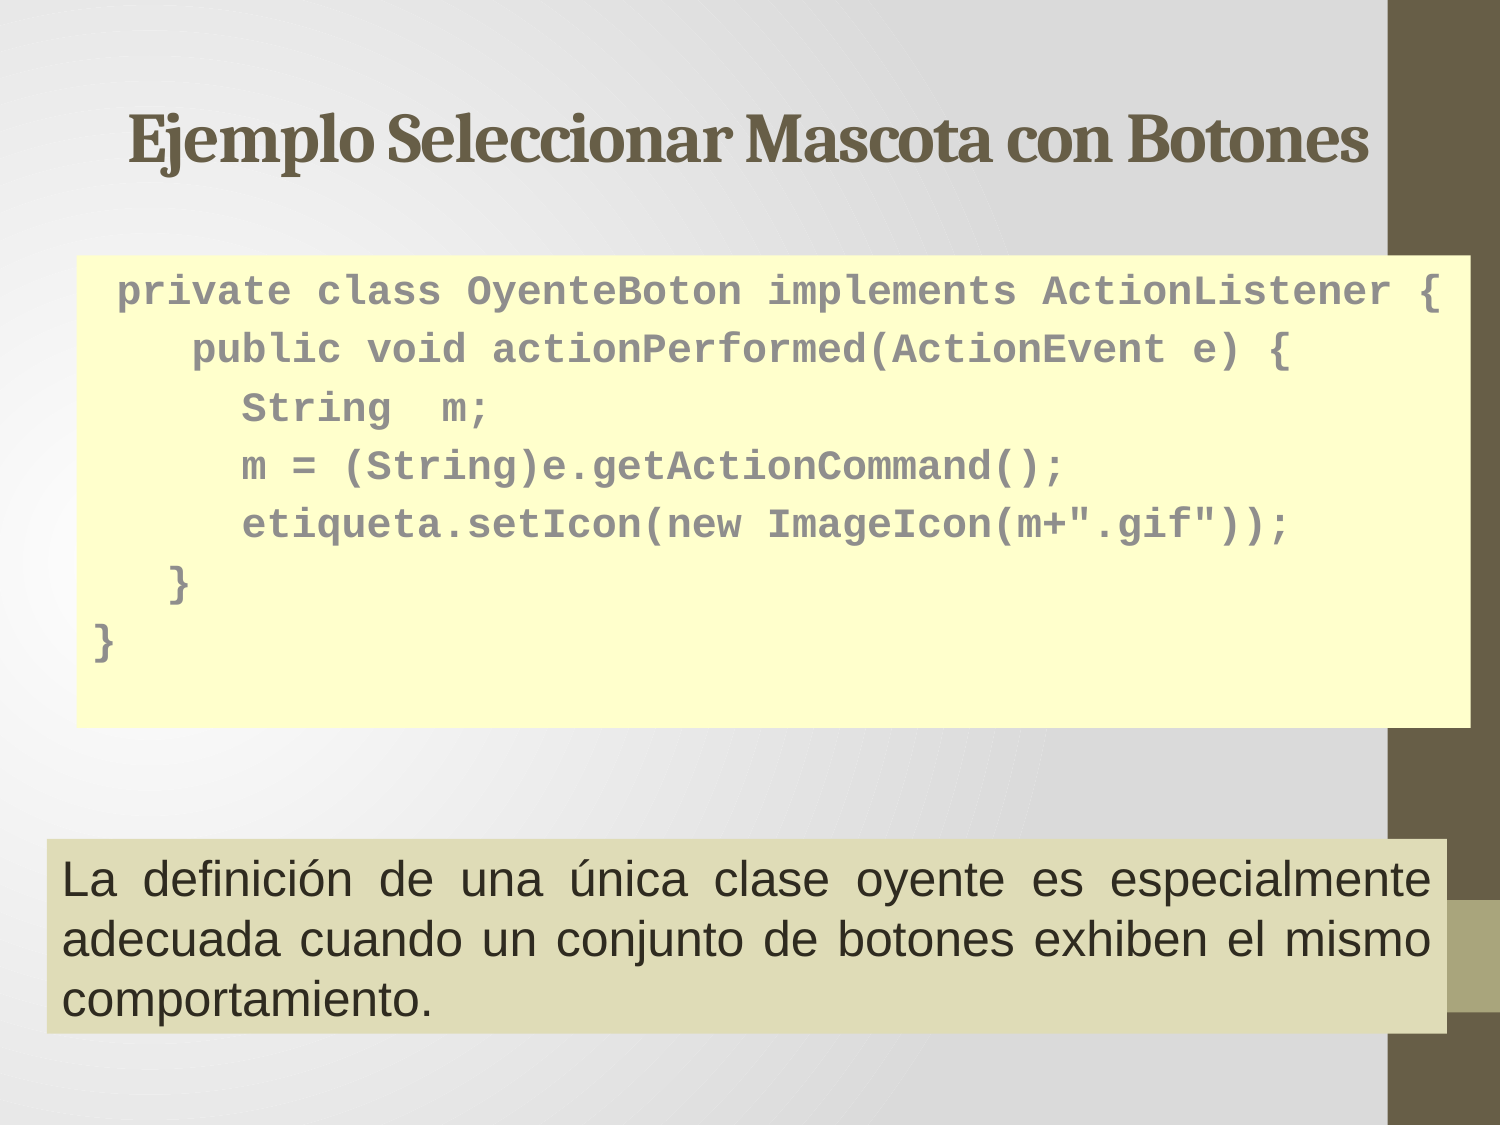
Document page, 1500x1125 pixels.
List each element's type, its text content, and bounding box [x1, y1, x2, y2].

subtitle private class OyenteBoton implements ActionListener { public void actionPerformed(ActionEvent e) { String m; m = (String)e.getActionCommand(); etiqueta.setIcon(new ImageIcon(m+".gif")); } } [76, 255, 1471, 728]
text_box La definición de una única clase oyente es especialmente adecuada cuando un conjunto de botones exhiben el mismo comportamiento. [46, 838, 1447, 1034]
title Ejemplo Seleccionar Mascota con Botones [112, 0, 1388, 185]
